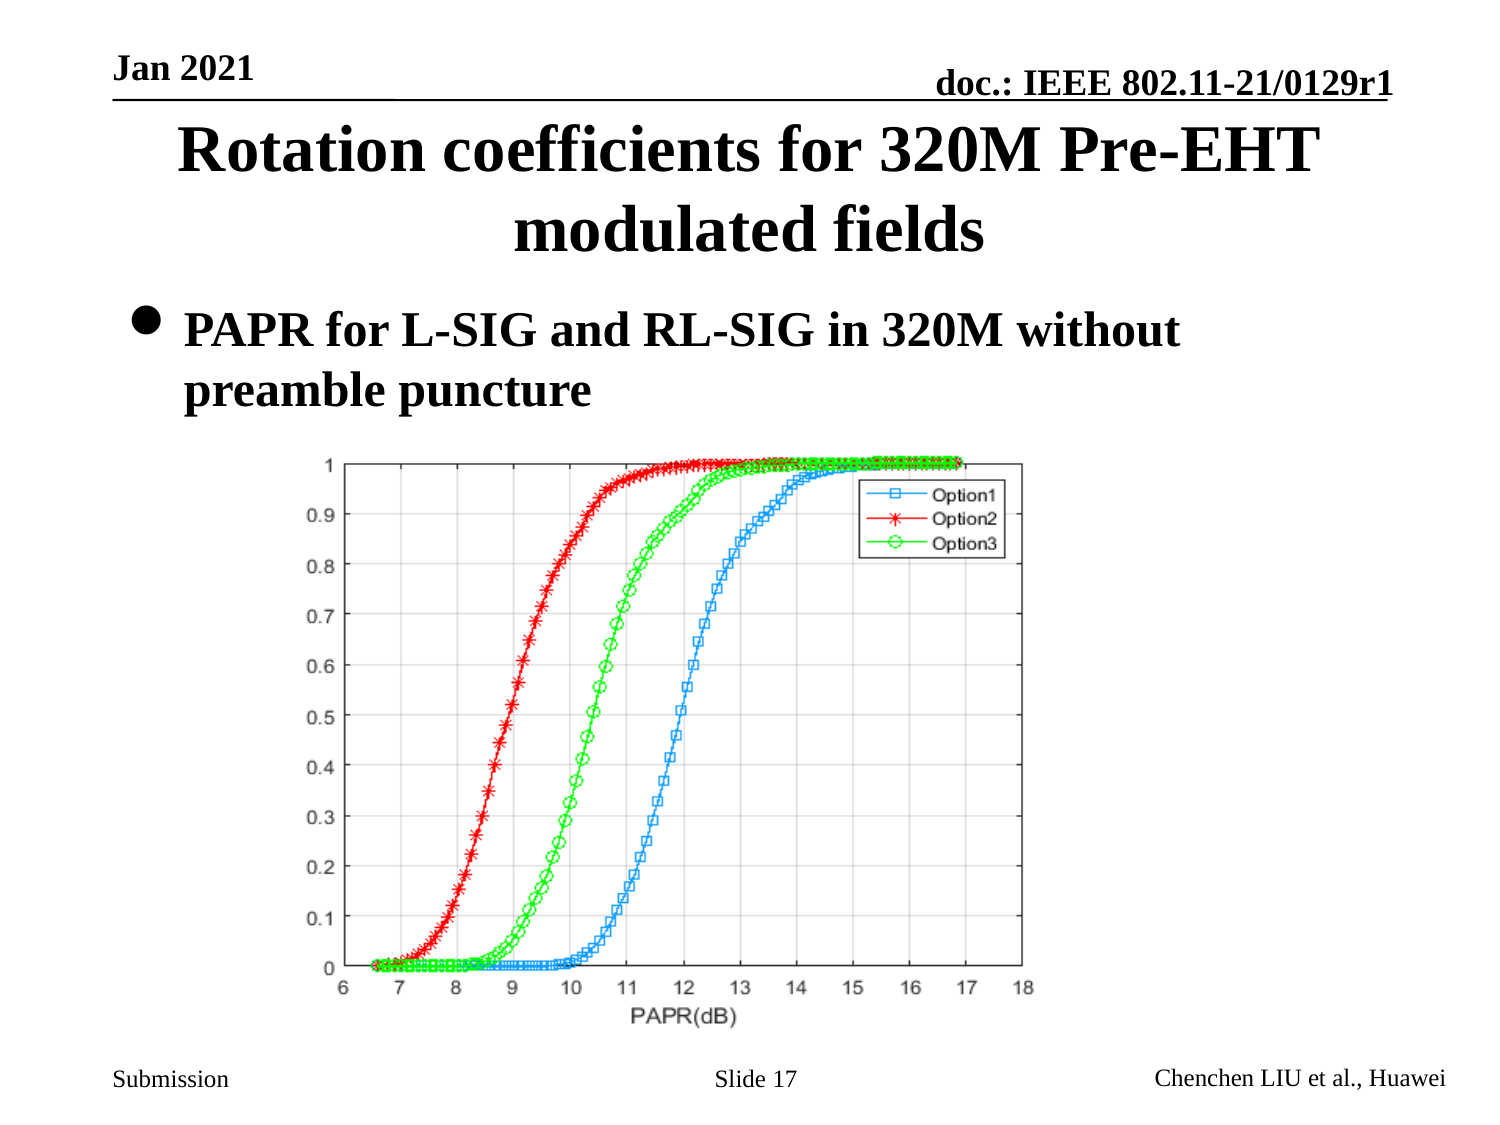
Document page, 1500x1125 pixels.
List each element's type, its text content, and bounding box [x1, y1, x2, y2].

picture [229, 418, 1106, 1035]
list PAPR for L-SIG and RL-SIG in 320M without preamble puncture [112, 289, 1388, 869]
slide_number Slide 17 [712, 1061, 800, 1123]
title Rotation coefficients for 320M Pre-EHT modulated fields [112, 136, 1388, 289]
